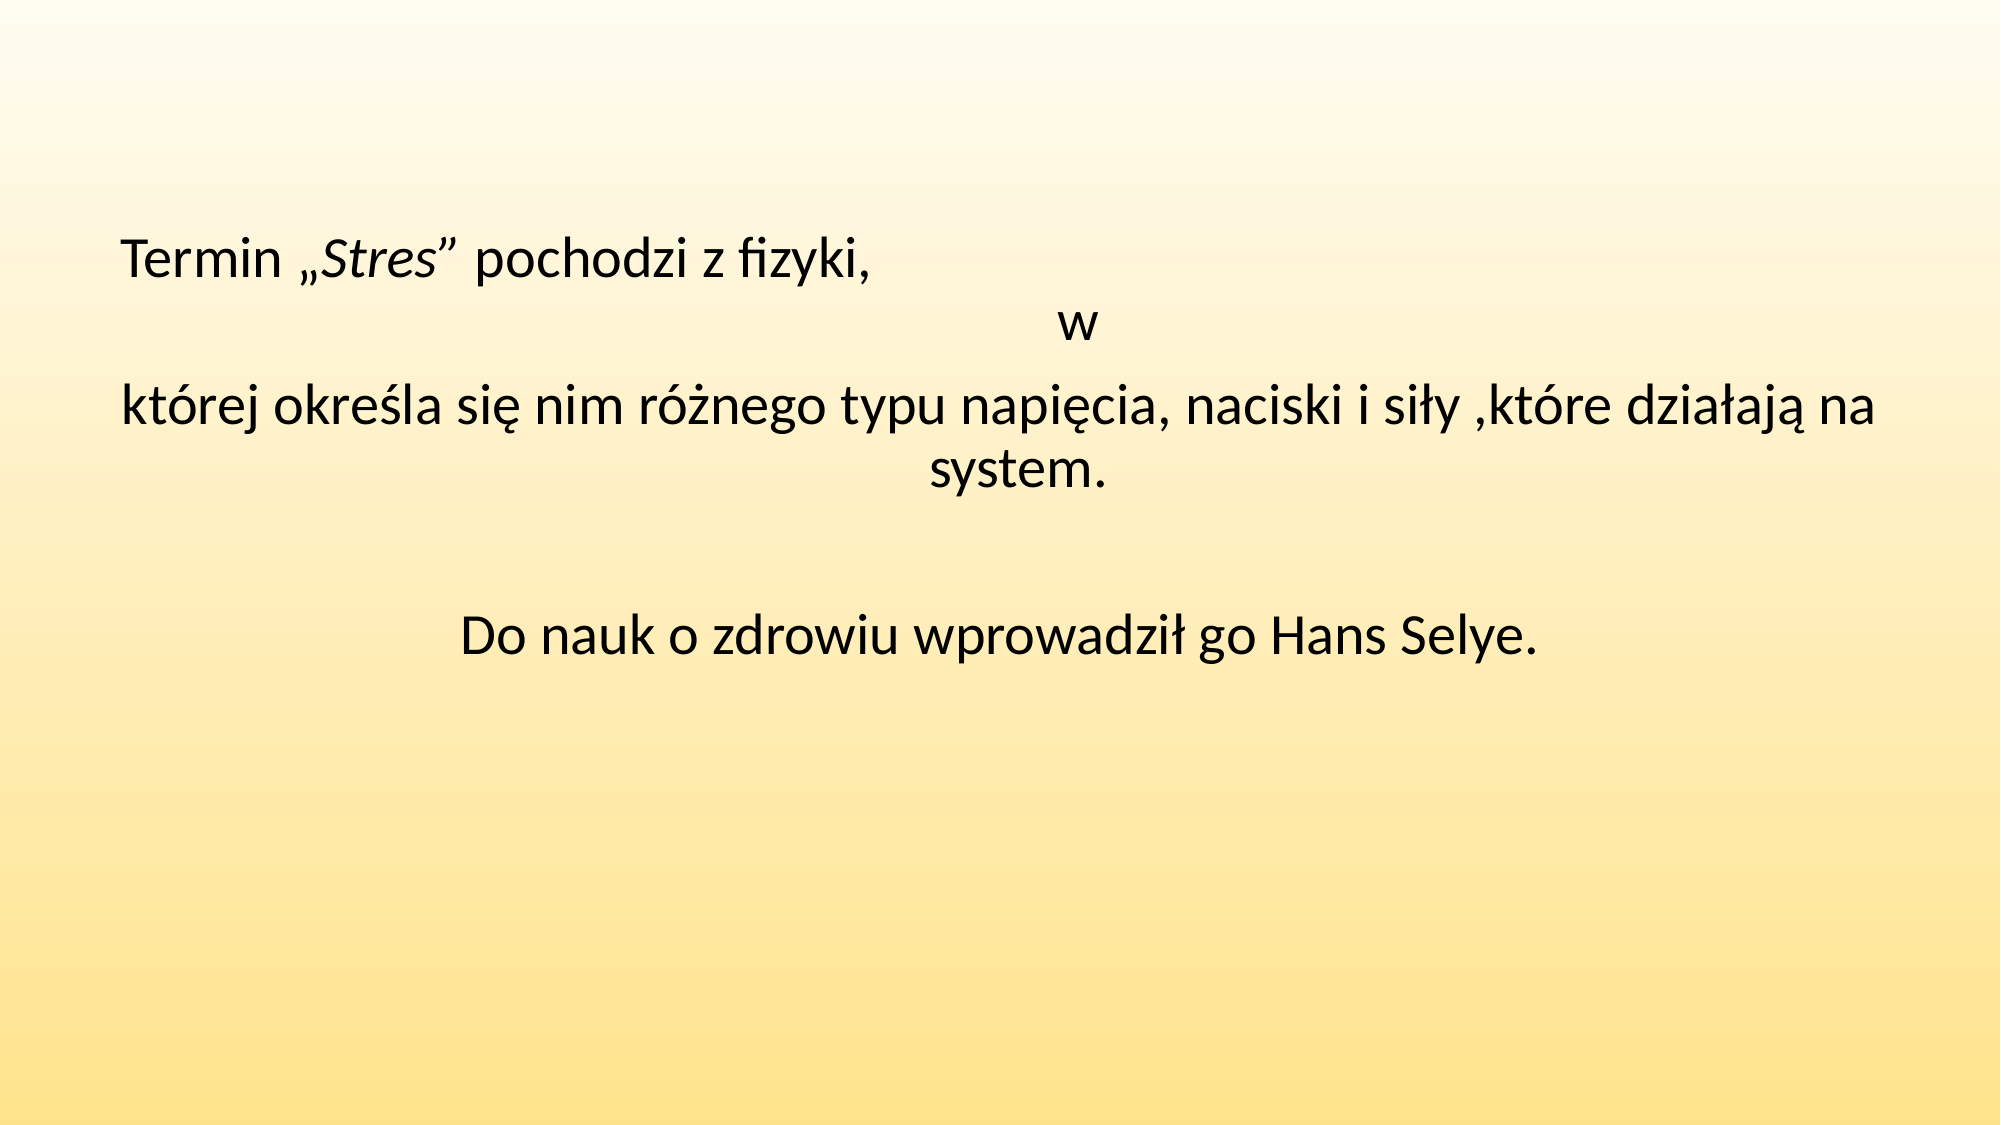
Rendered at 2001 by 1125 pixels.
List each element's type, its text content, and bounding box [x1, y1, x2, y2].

list Termin „Stres” pochodzi z fizyki, w której określa się nim różnego typu napięcia, naciski i siły ,które działają na system. Do nauk o zdrowiu wprowadził go Hans Selye. [99, 45, 1900, 1005]
